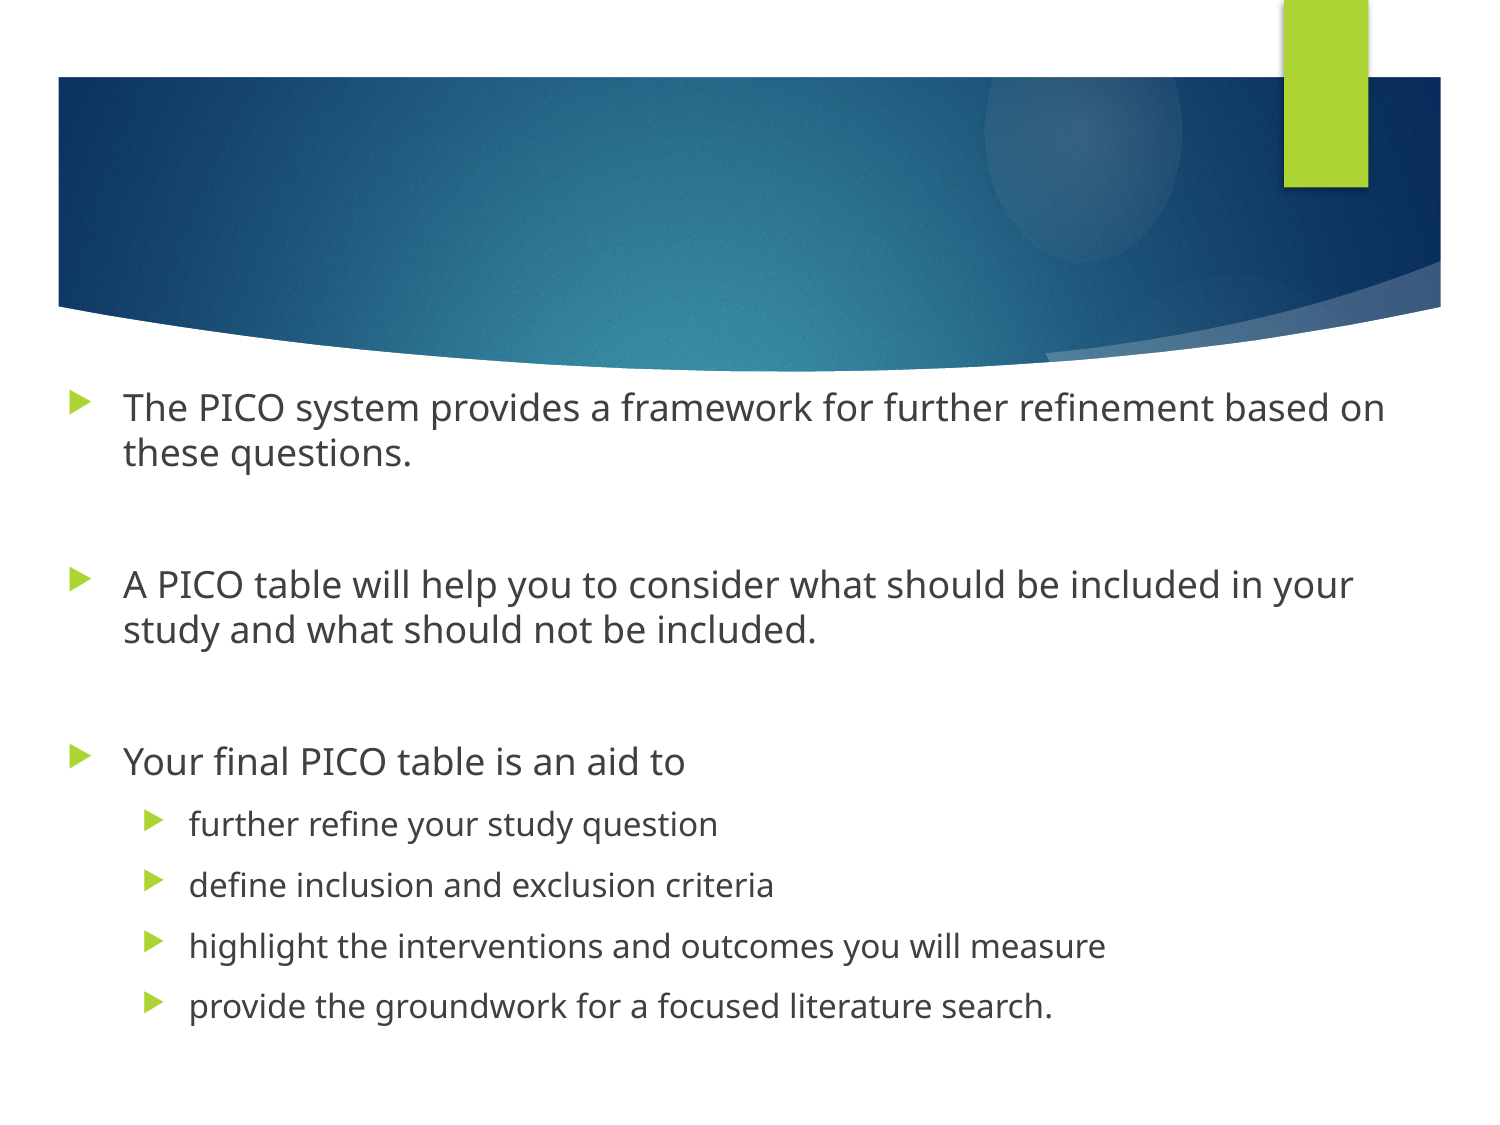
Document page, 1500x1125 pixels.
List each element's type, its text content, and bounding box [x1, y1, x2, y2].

list The PICO system provides a framework for further refinement based on these questions. A PICO table will help you to consider what should be included in your study and what should not be included. Your final PICO table is an aid to further refine your study question define inclusion and exclusion criteria highlight the interventions and outcomes you will measure provide the groundwork for a focused literature search. [51, 376, 1429, 1066]
